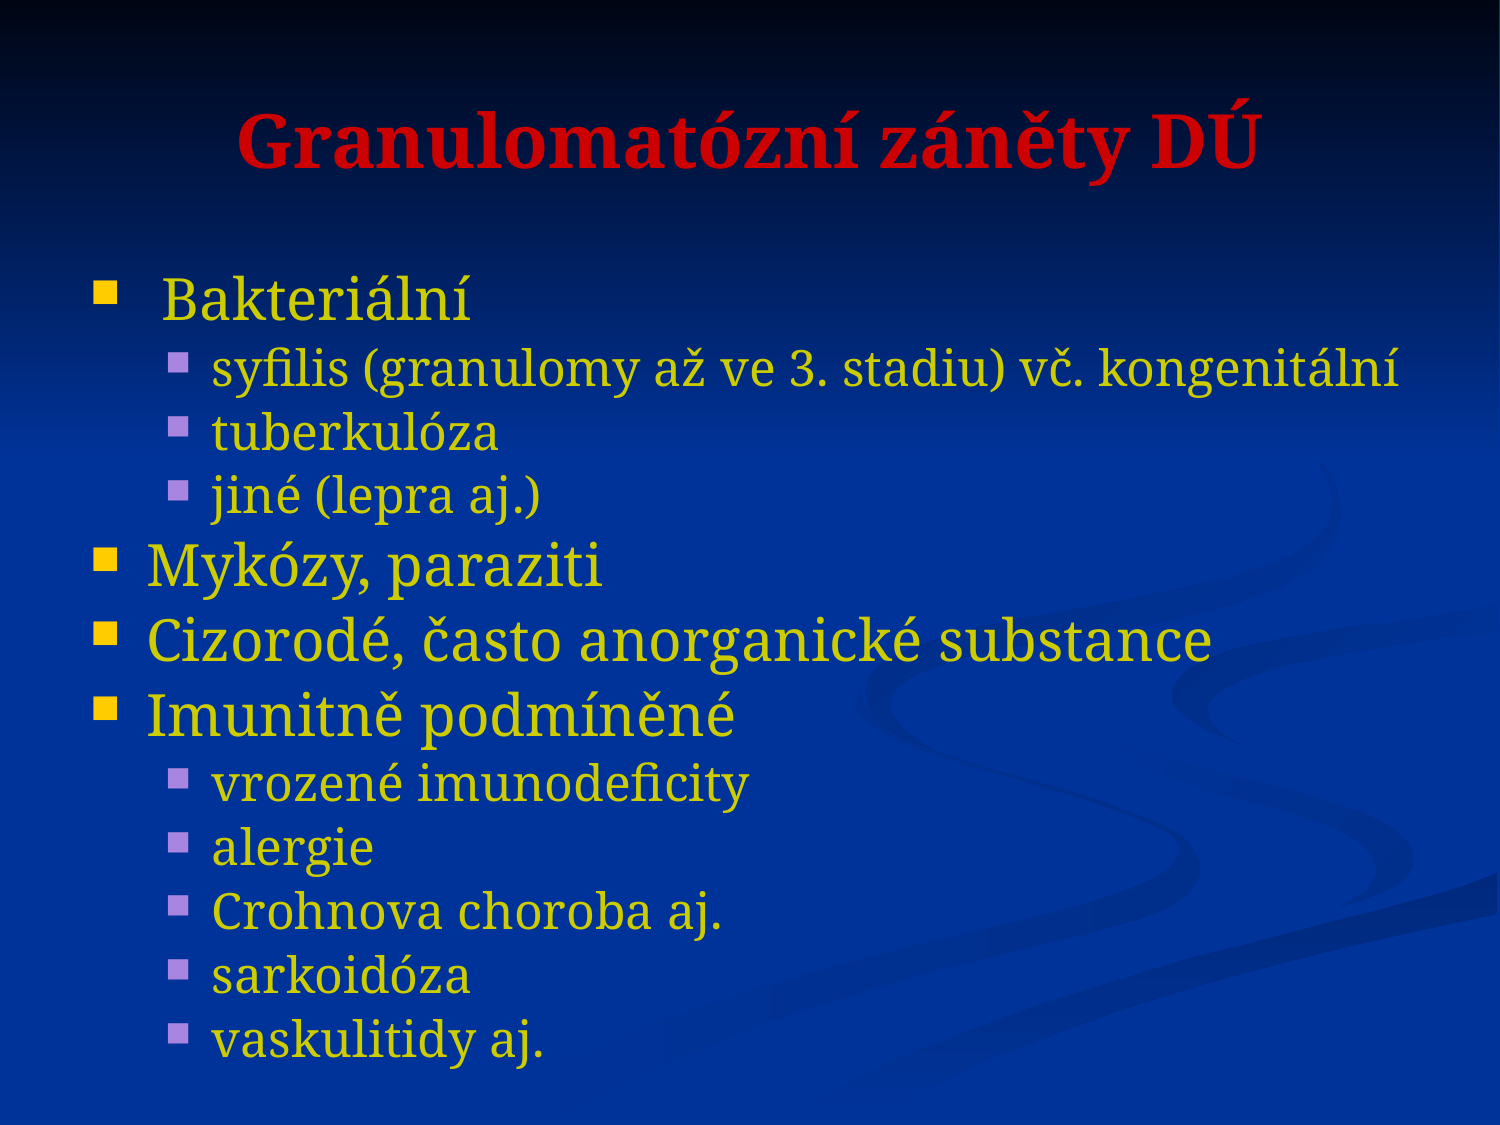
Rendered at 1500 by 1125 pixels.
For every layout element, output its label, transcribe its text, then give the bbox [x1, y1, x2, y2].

list Bakteriální syfilis (granulomy až ve 3. stadiu) vč. kongenitální tuberkulóza jiné (lepra aj.) Mykózy, paraziti Cizorodé, často anorganické substance Imunitně podmíněné vrozené imunodeficity alergie Crohnova choroba aj. sarkoidóza vaskulitidy aj. [75, 262, 1425, 1005]
title Granulomatózní záněty DÚ [75, 45, 1425, 233]
